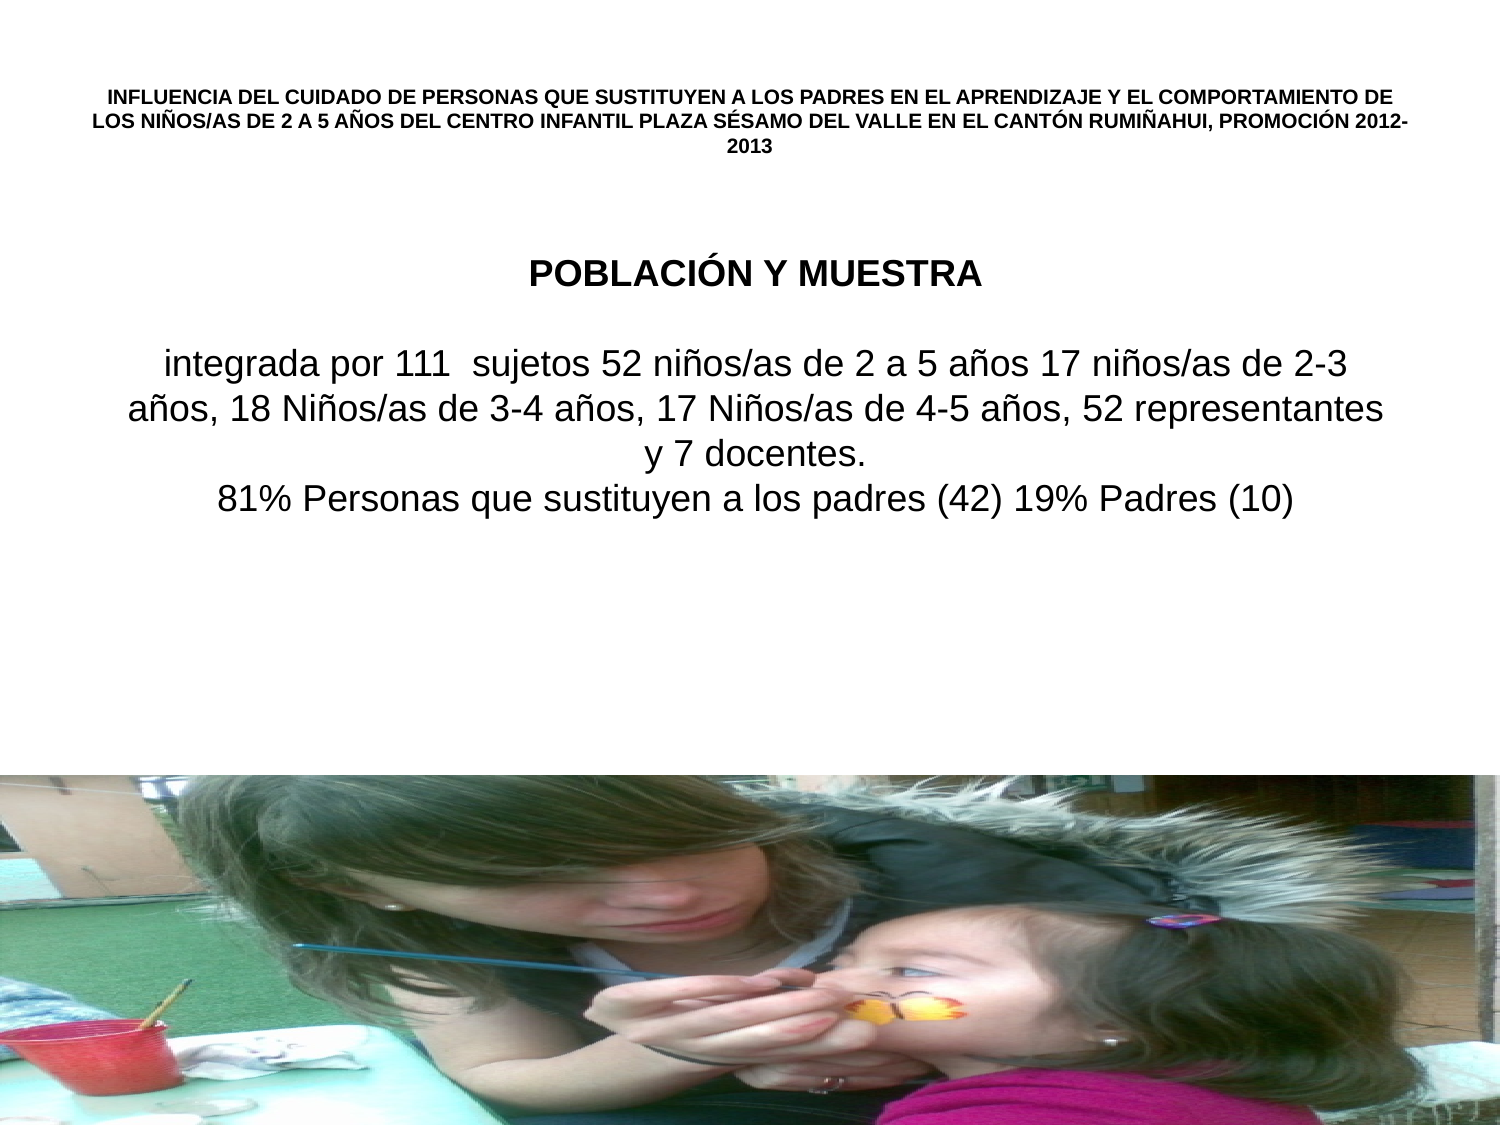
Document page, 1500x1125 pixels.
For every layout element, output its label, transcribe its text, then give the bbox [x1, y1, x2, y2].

text_box POBLACIÓN Y MUESTRA integrada por 111 sujetos 52 niños/as de 2 a 5 años 17 niños/as de 2-3 años, 18 Niños/as de 3-4 años, 17 Niños/as de 4-5 años, 52 representantes y 7 docentes. 81% Personas que sustituyen a los padres (42) 19% Padres (10) [100, 196, 1412, 616]
title INFLUENCIA DEL CUIDADO DE PERSONAS QUE SUSTITUYEN A LOS PADRES EN EL APRENDIZAJE Y EL COMPORTAMIENTO DE LOS NIÑOS/AS DE 2 A 5 AÑOS DEL CENTRO INFANTIL PLAZA SÉSAMO DEL VALLE EN EL CANTÓN RUMIÑAHUI, PROMOCIÓN 2012-2013 [75, 45, 1425, 197]
picture [0, 774, 1500, 1125]
